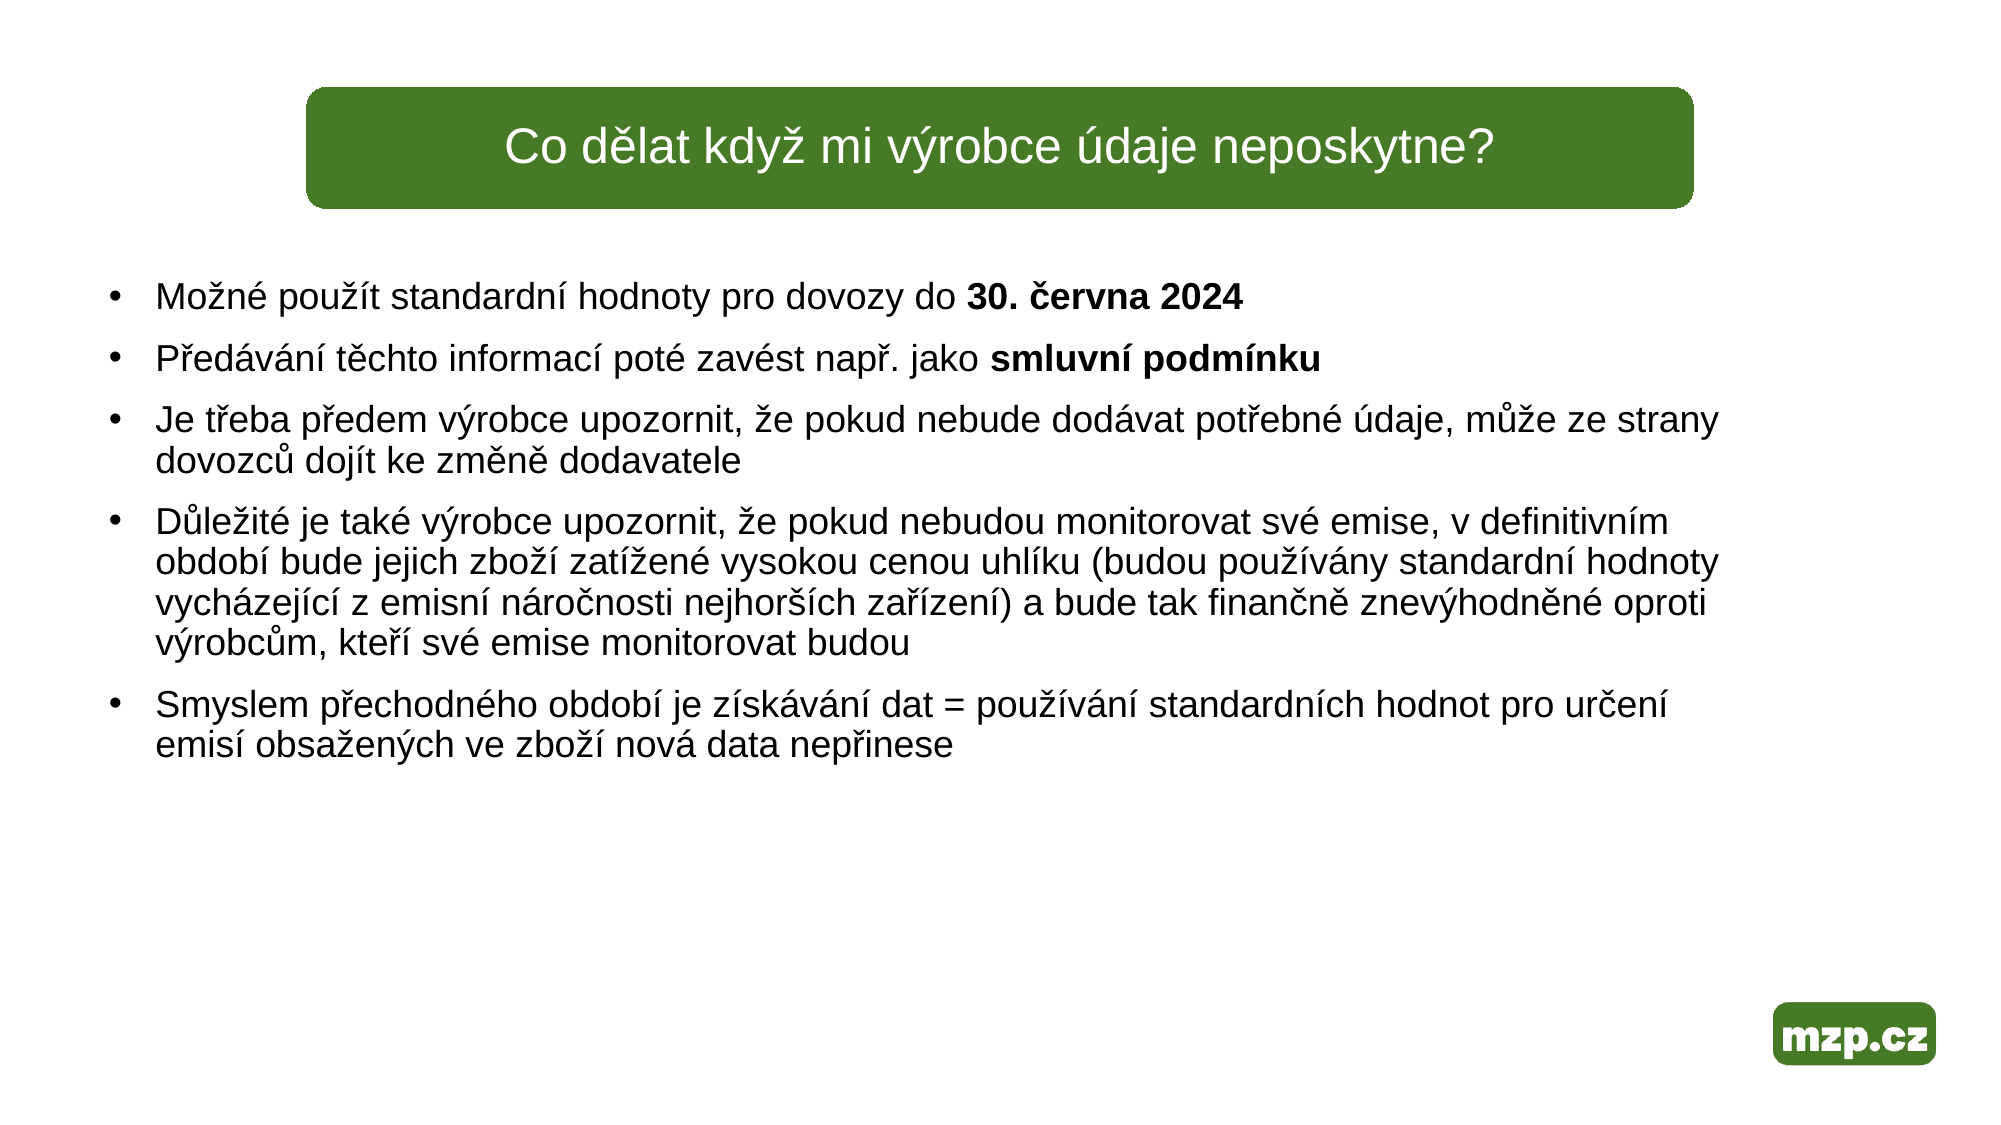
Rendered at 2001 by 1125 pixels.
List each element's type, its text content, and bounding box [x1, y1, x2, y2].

picture [1742, 924, 1967, 1125]
list Možné použít standardní hodnoty pro dovozy do 30. června 2024 Předávání těchto informací poté zavést např. jako smluvní podmínku Je třeba předem výrobce upozornit, že pokud nebude dodávat potřebné údaje, může ze strany dovozců dojít ke změně dodavatele Důležité je také výrobce upozornit, že pokud nebudou monitorovat své emise, v definitivním období bude jejich zboží zatížené vysokou cenou uhlíku (budou používány standardní hodnoty vycházející z emisní náročnosti nejhorších zařízení) a bude tak finančně znevýhodněné oproti výrobcům, kteří své emise monitorovat budou Smyslem přechodného období je získávání dat = používání standardních hodnot pro určení emisí obsažených ve zboží nová data nepřinese [93, 270, 1771, 1056]
text_box Co dělat když mi výrobce údaje neposkytne? [305, 86, 1695, 210]
